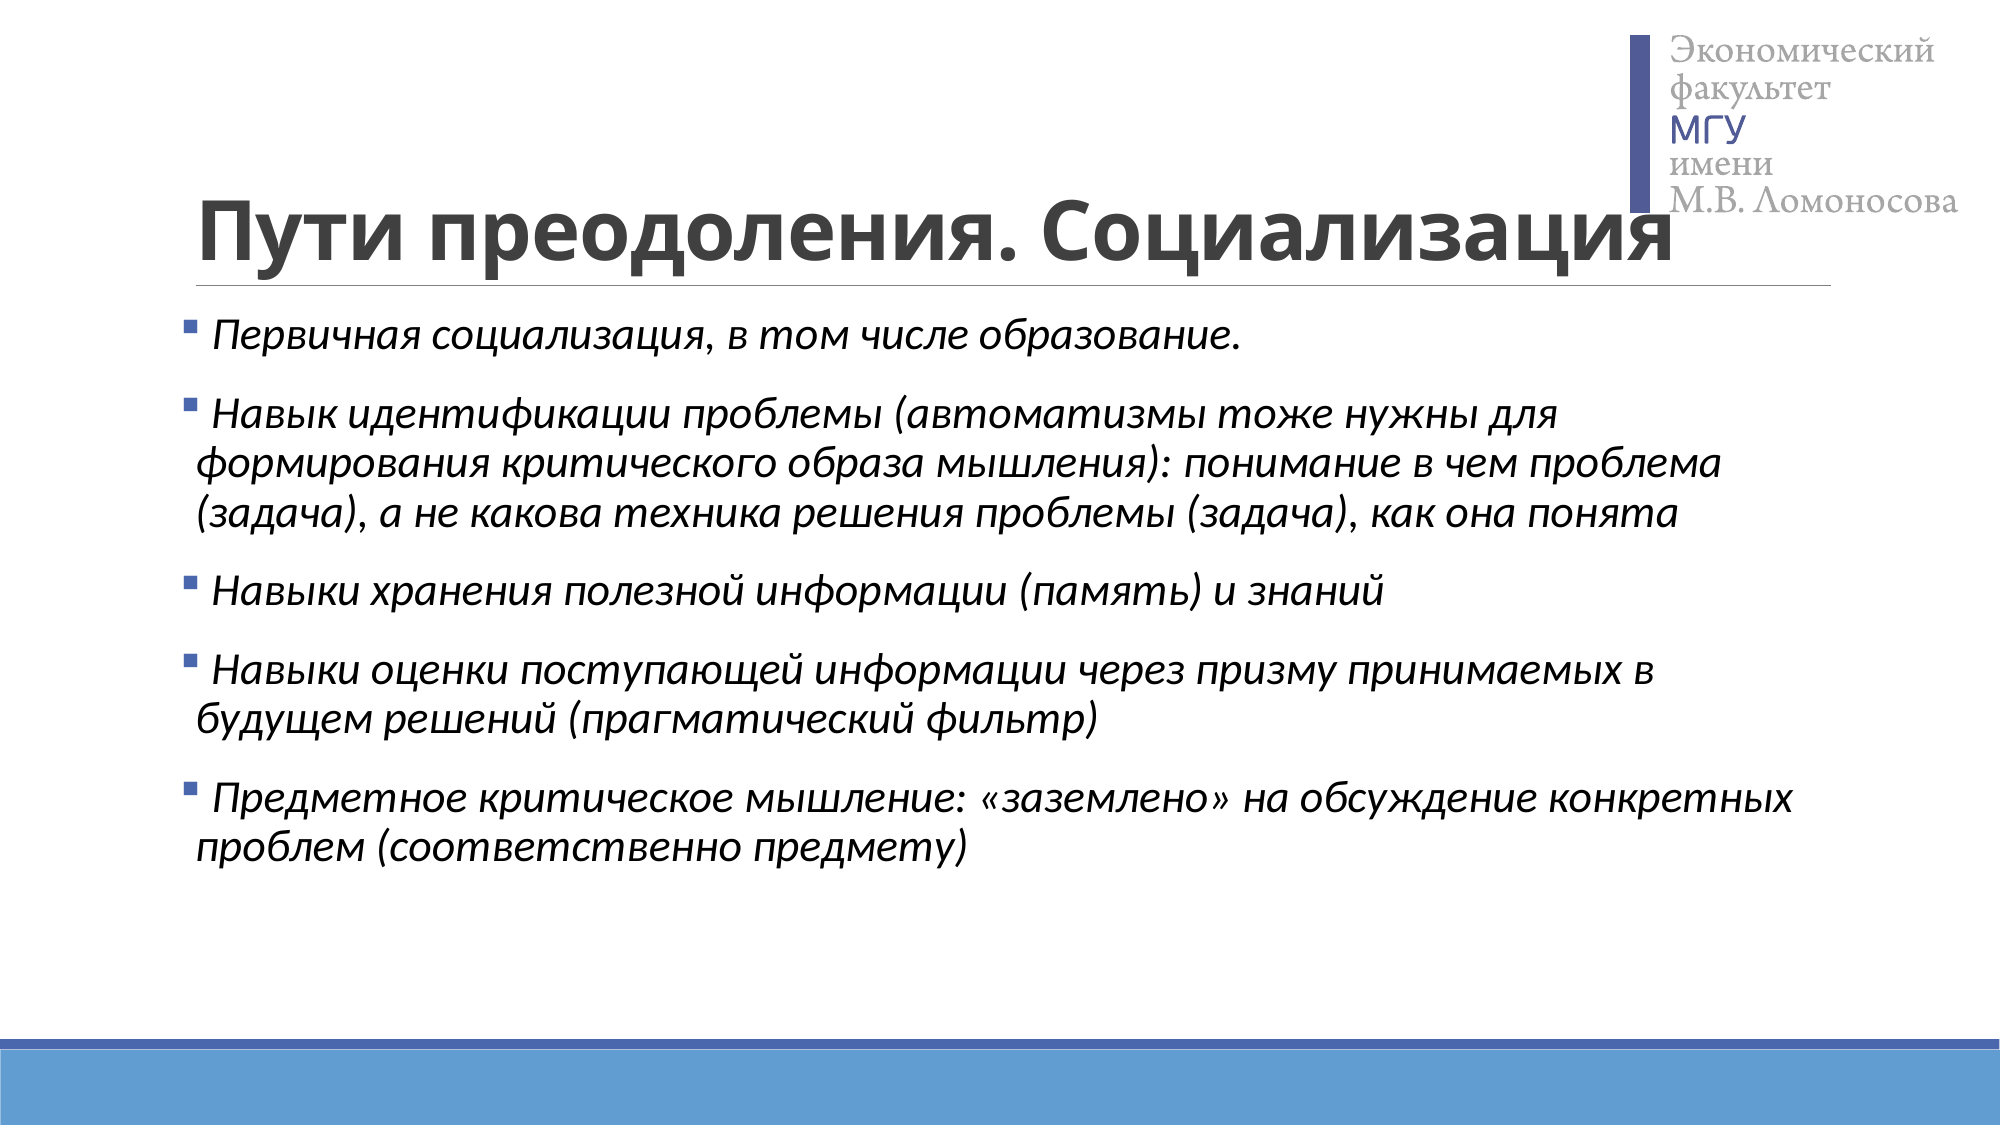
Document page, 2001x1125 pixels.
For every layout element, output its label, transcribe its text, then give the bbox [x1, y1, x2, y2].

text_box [1628, 34, 1959, 214]
title Пути преодоления. Социализация [180, 47, 1830, 285]
list Первичная социализация, в том числе образование. Навык идентификации проблемы (автоматизмы тоже нужны для формирования критического образа мышления): понимание в чем проблема (задача), а не какова техника решения проблемы (задача), как она понята Навыки хранения полезной информации (память) и знаний Навыки оценки поступающей информации через призму принимаемых в будущем решений (прагматический фильтр) Предметное критическое мышление: «заземлено» на обсуждение конкретных проблем (соответственно предмету) [180, 302, 1830, 963]
